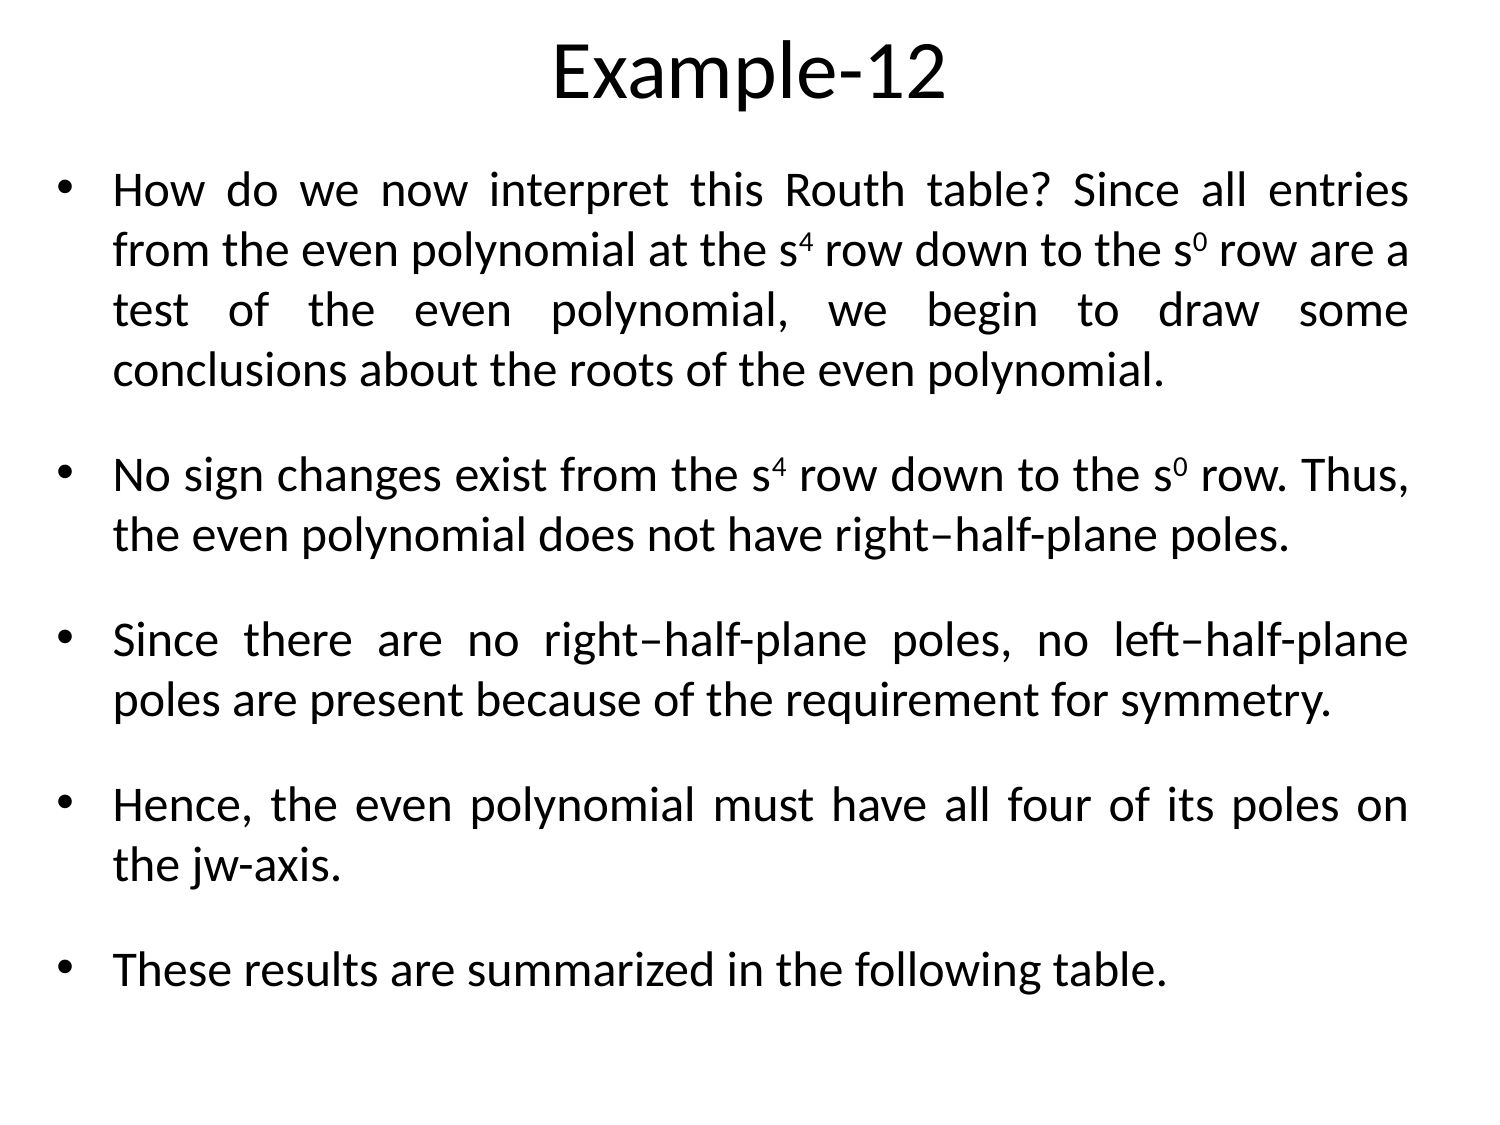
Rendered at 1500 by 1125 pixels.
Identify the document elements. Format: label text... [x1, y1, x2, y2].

title Example-12 [75, 7, 1425, 124]
list How do we now interpret this Routh table? Since all entries from the even polynomial at the s4 row down to the s0 row are a test of the even polynomial, we begin to draw some conclusions about the roots of the even polynomial. No sign changes exist from the s4 row down to the s0 row. Thus, the even polynomial does not have right–half-plane poles. Since there are no right–half-plane poles, no left–half-plane poles are present because of the requirement for symmetry. Hence, the even polynomial must have all four of its poles on the jw-axis. These results are summarized in the following table. [41, 149, 1425, 1071]
